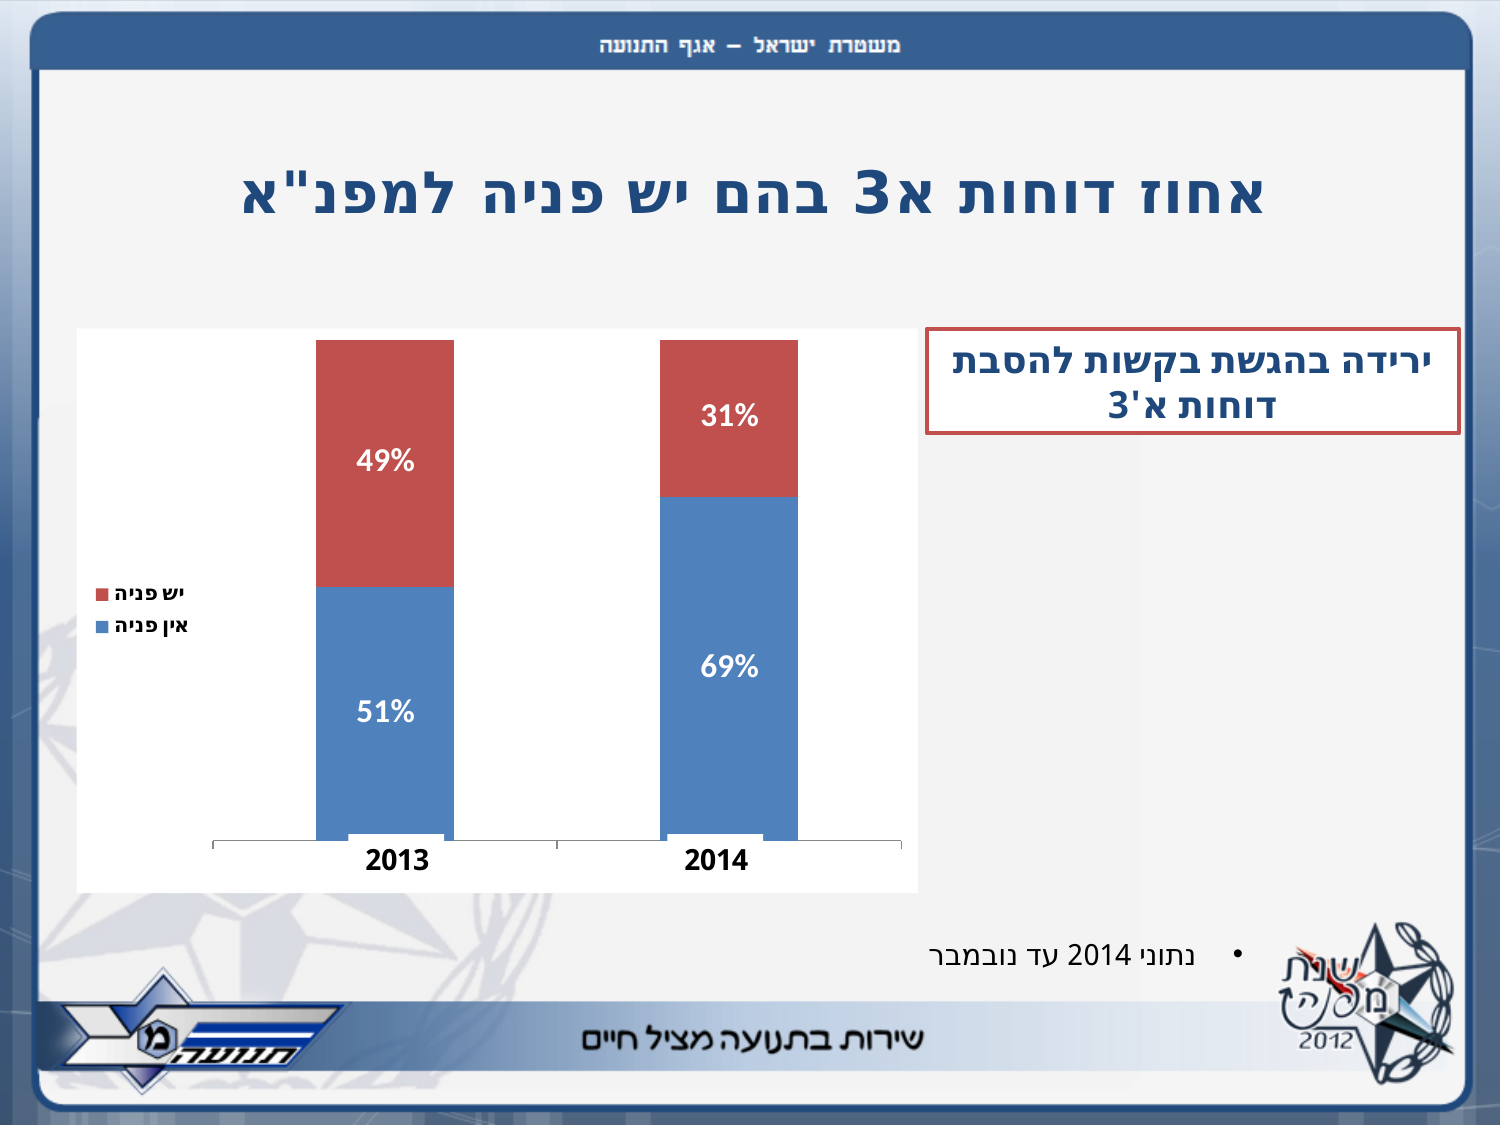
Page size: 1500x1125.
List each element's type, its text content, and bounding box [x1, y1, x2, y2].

chart [76, 328, 919, 894]
text_box נתוני 2014 עד נובמבר [820, 928, 1258, 979]
text_box ירידה בהגשת בקשות להסבת דוחות א'3 [925, 327, 1461, 435]
title אחוז דוחות א3 בהם יש פניה למפנ"א [49, 137, 1459, 209]
picture [0, 0, 1500, 1125]
